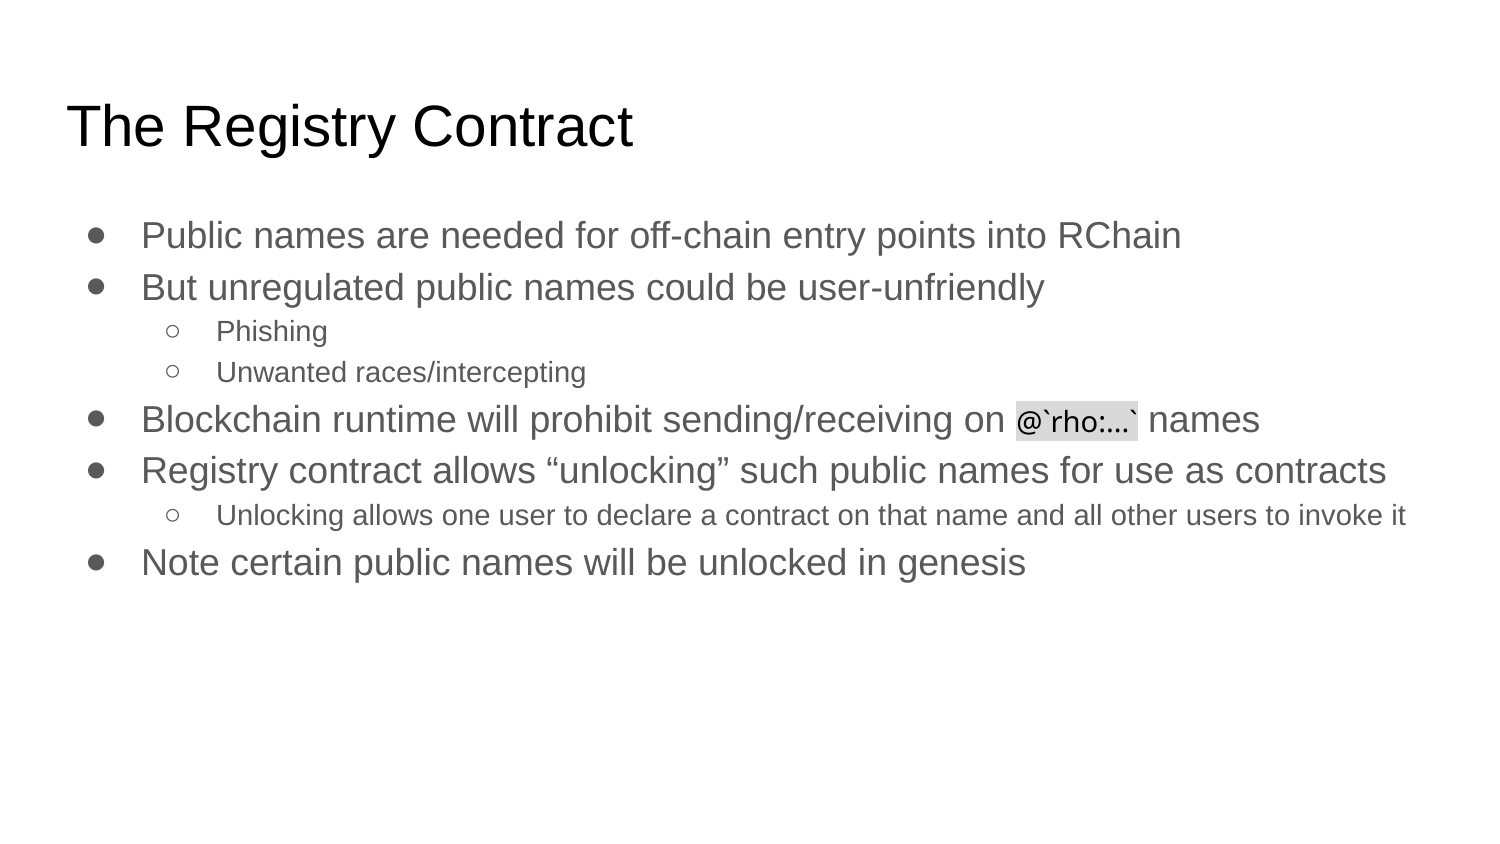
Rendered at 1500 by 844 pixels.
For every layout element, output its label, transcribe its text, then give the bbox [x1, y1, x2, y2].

list Public names are needed for off-chain entry points into RChain But unregulated public names could be user-unfriendly Phishing Unwanted races/intercepting Blockchain runtime will prohibit sending/receiving on @`rho:...` names Registry contract allows “unlocking” such public names for use as contracts Unlocking allows one user to declare a contract on that name and all other users to invoke it Note certain public names will be unlocked in genesis [51, 189, 1449, 750]
title The Registry Contract [51, 72, 1449, 167]
